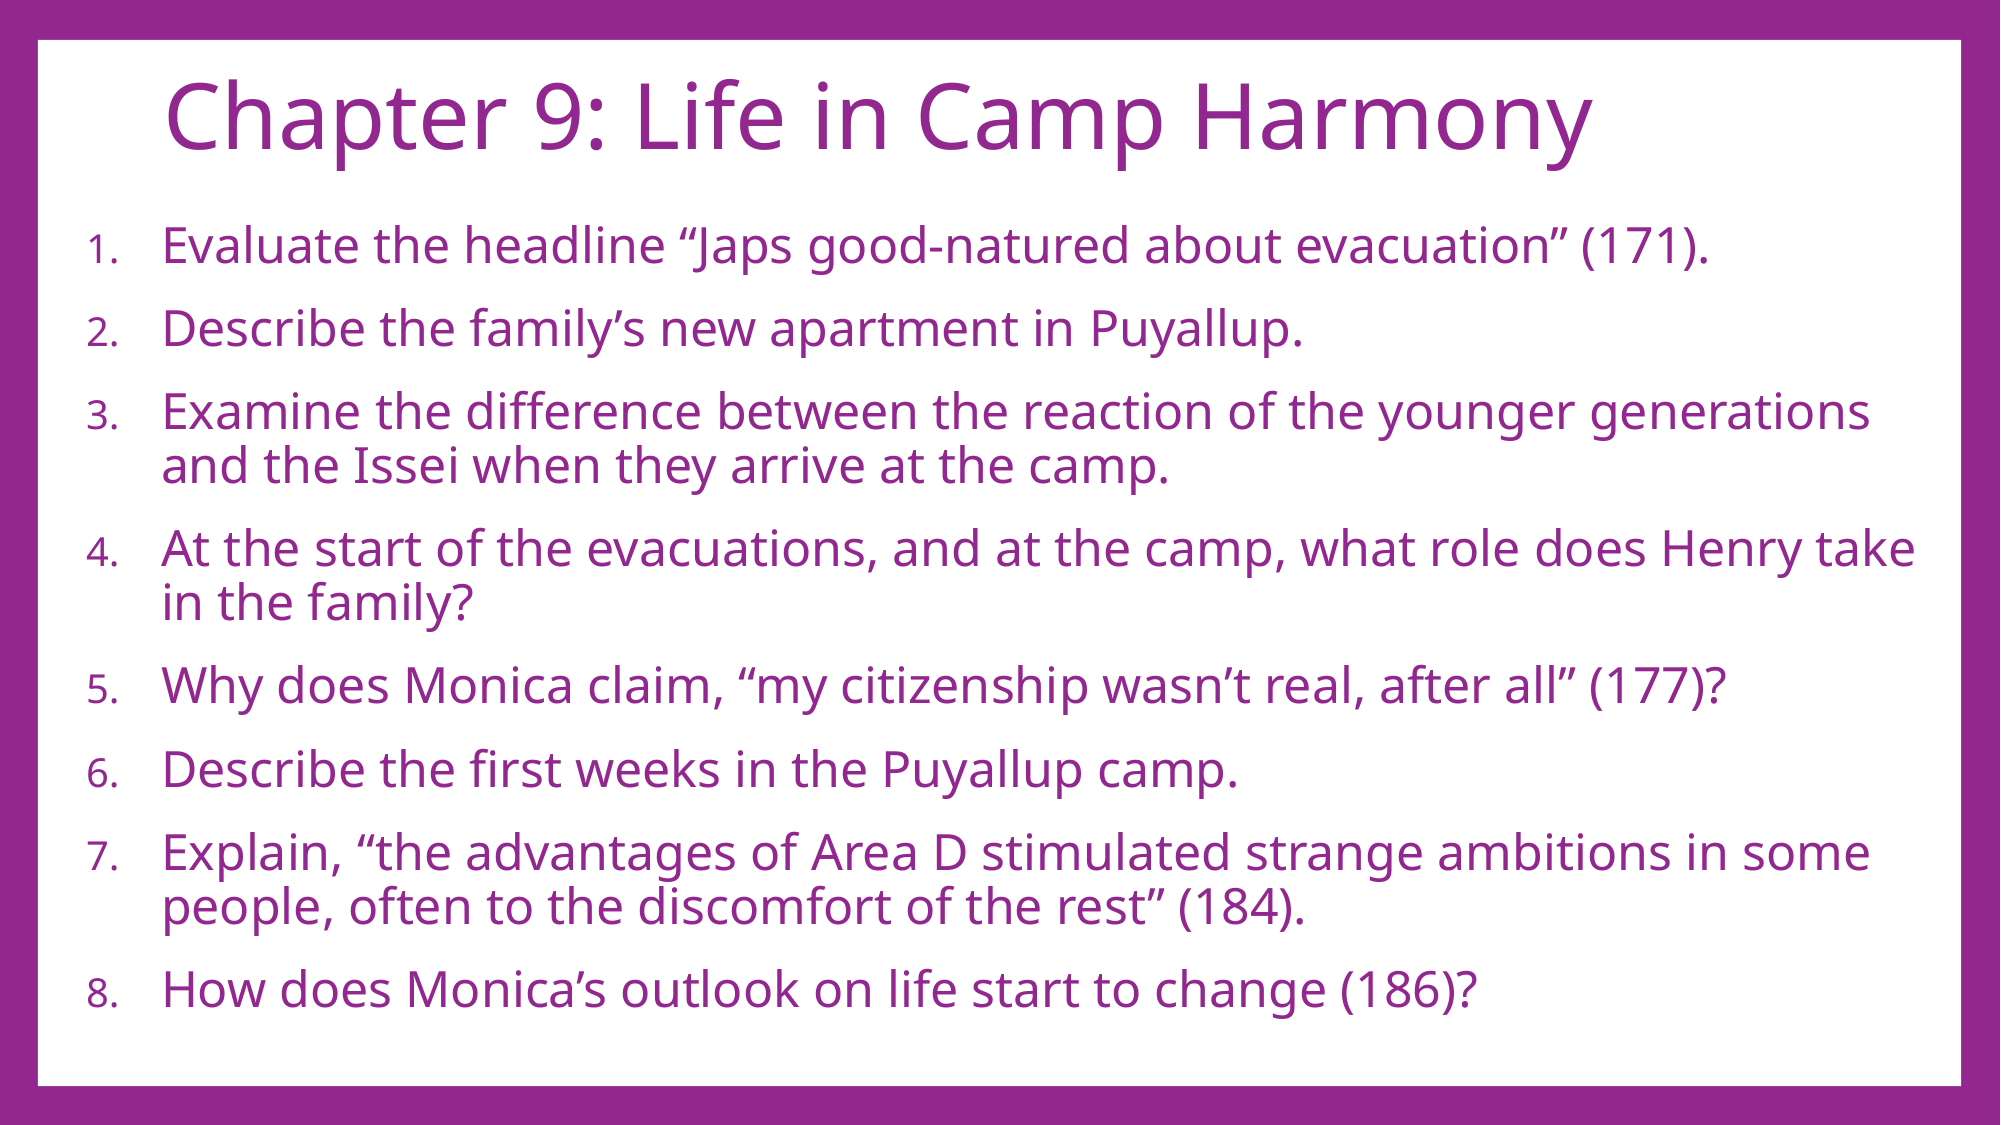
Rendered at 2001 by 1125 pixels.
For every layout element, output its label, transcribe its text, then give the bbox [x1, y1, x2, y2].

title Chapter 9: Life in Camp Harmony [148, 58, 1664, 181]
list Evaluate the headline “Japs good-natured about evacuation” (171). Describe the family’s new apartment in Puyallup. Examine the difference between the reaction of the younger generations and the Issei when they arrive at the camp. At the start of the evacuations, and at the camp, what role does Henry take in the family? Why does Monica claim, “my citizenship wasn’t real, after all” (177)? Describe the first weeks in the Puyallup camp. Explain, “the advantages of Area D stimulated strange ambitions in some people, often to the discomfort of the rest” (184). How does Monica’s outlook on life start to change (186)? [71, 212, 1949, 1056]
